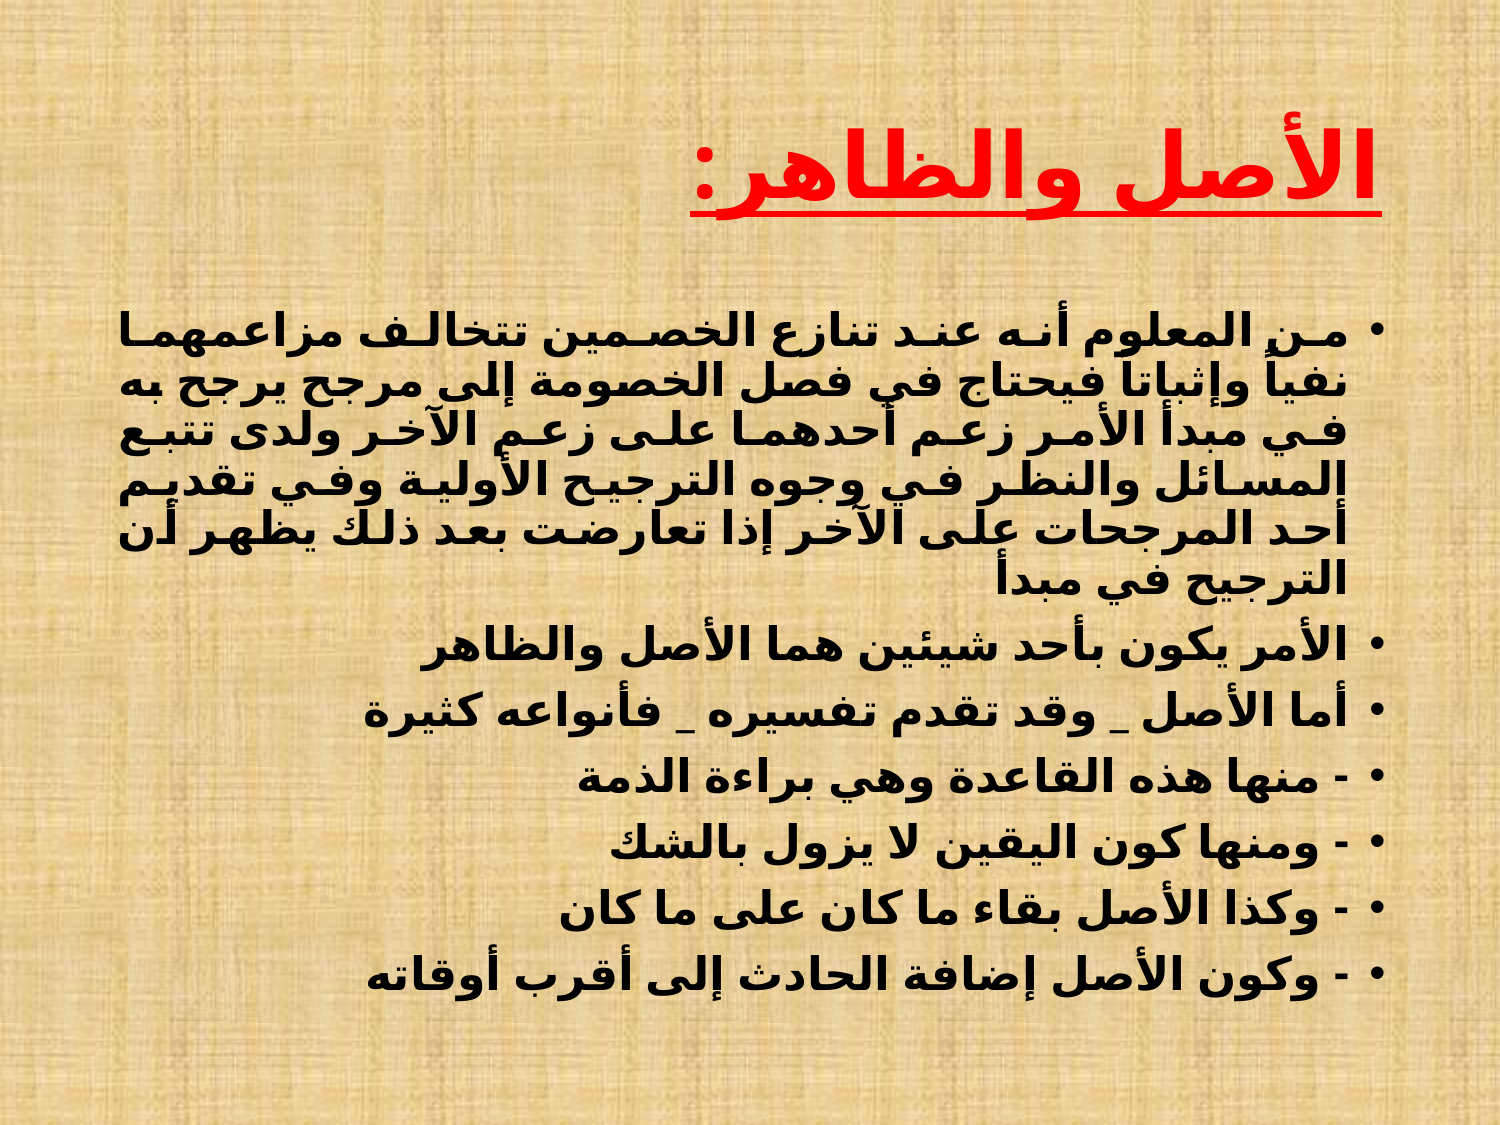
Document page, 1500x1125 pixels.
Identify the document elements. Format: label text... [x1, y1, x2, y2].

list من المعلوم أنه عند تنازع الخصمين تتخالف مزاعمهما نفياً وإثباتاً فيحتاج في فصل الخصومة إلى مرجح يرجح به في مبدأ الأمر زعم أحدهما على زعم الآخر ولدى تتبع المسائل والنظر في وجوه الترجيح الأولية وفي تقديم أحد المرجحات على الآخر إذا تعارضت بعد ذلك يظهر أن الترجيح في مبدأ الأمر يكون بأحد شيئين هما الأصل والظاهر أما الأصل _ وقد تقدم تفسيره _ فأنواعه كثيرة - منها هذه القاعدة وهي براءة الذمة - ومنها كون اليقين لا يزول بالشك - وكذا الأصل بقاء ما كان على ما كان - وكون الأصل إضافة الحادث إلى أقرب أوقاته [103, 299, 1397, 1014]
picture [0, 0, 1500, 1125]
title الأصل والظاهر: [103, 59, 1397, 278]
